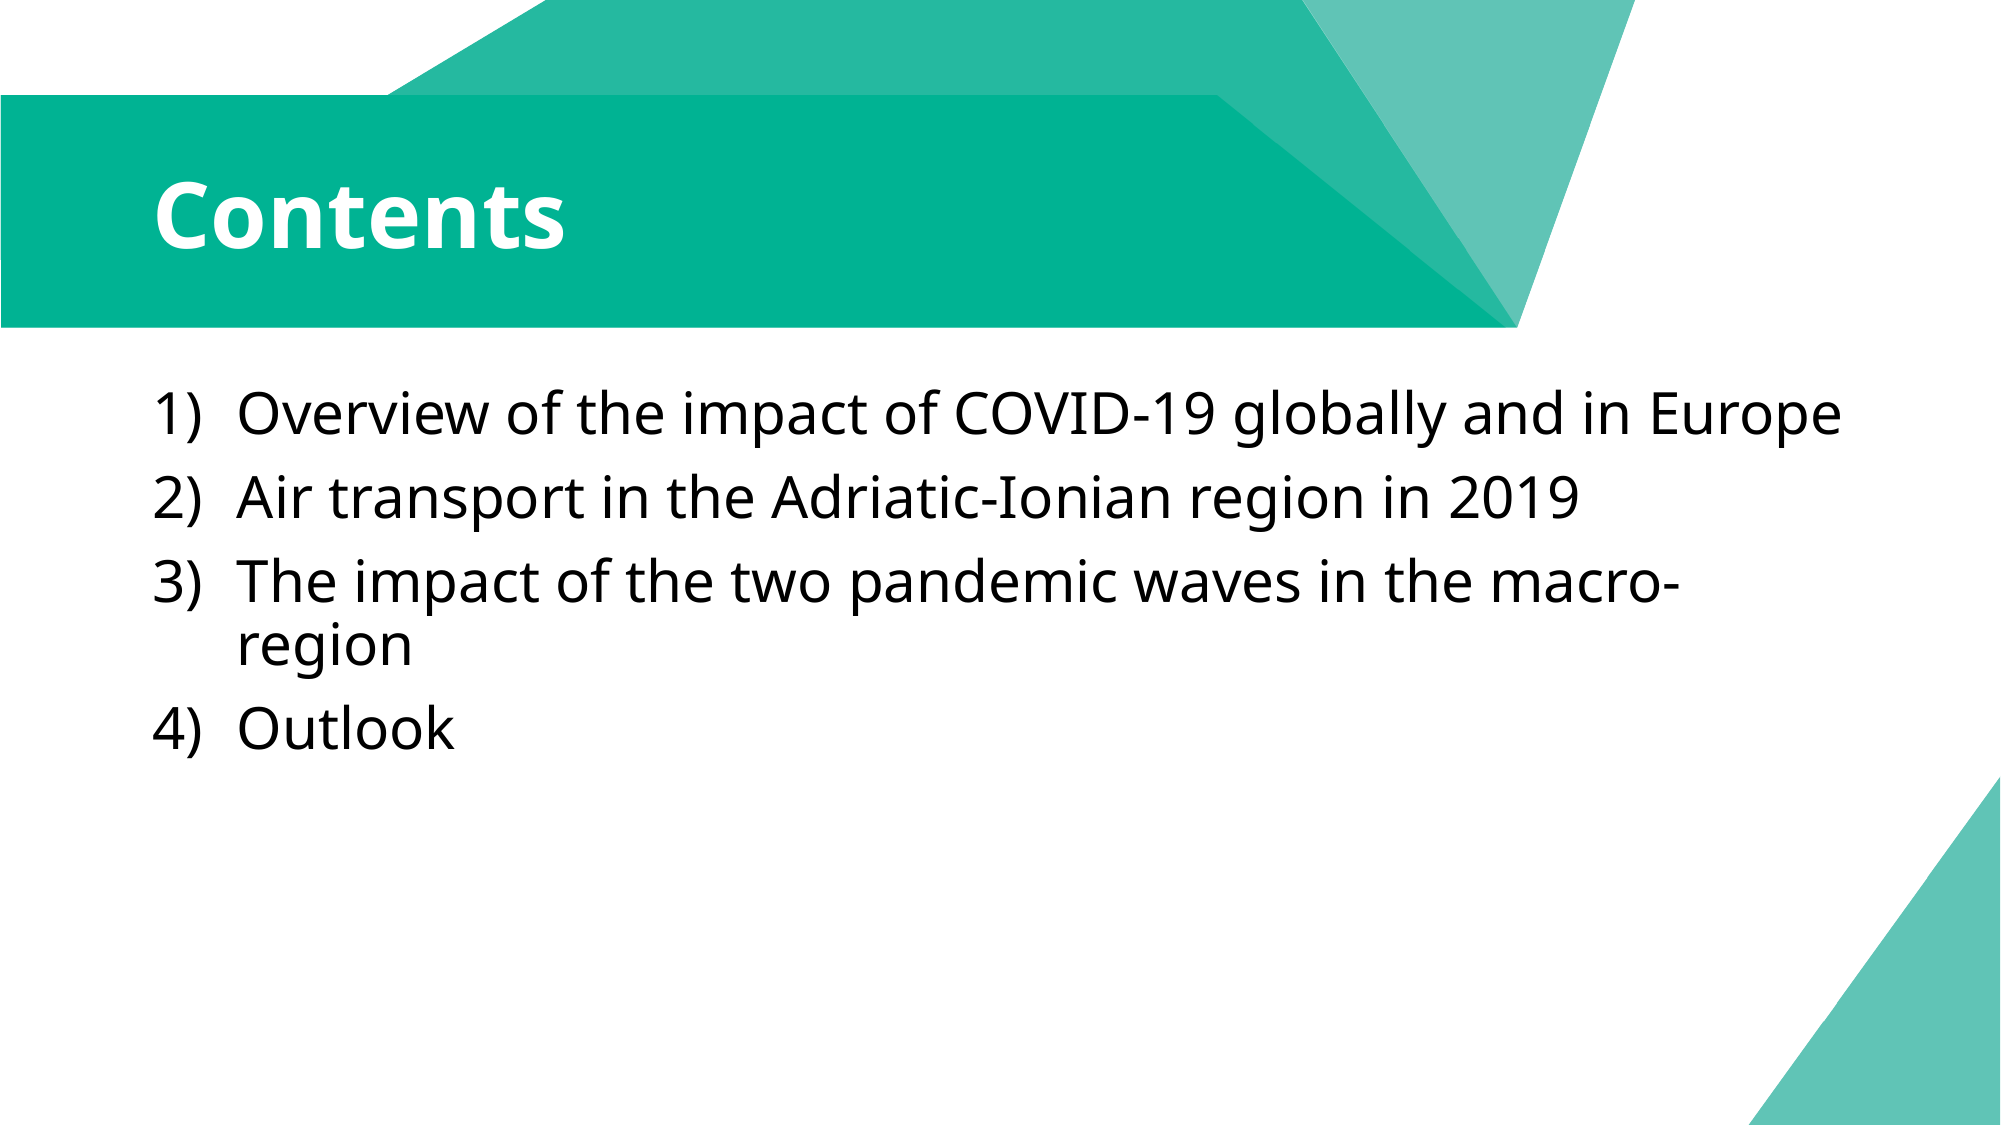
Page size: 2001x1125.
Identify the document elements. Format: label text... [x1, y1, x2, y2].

title Contents [137, 93, 1521, 345]
list Overview of the impact of COVID-19 globally and in Europe Air transport in the Adriatic-Ionian region in 2019 The impact of the two pandemic waves in the macro-region Outlook [137, 376, 1863, 1014]
picture [0, 0, 2001, 1125]
